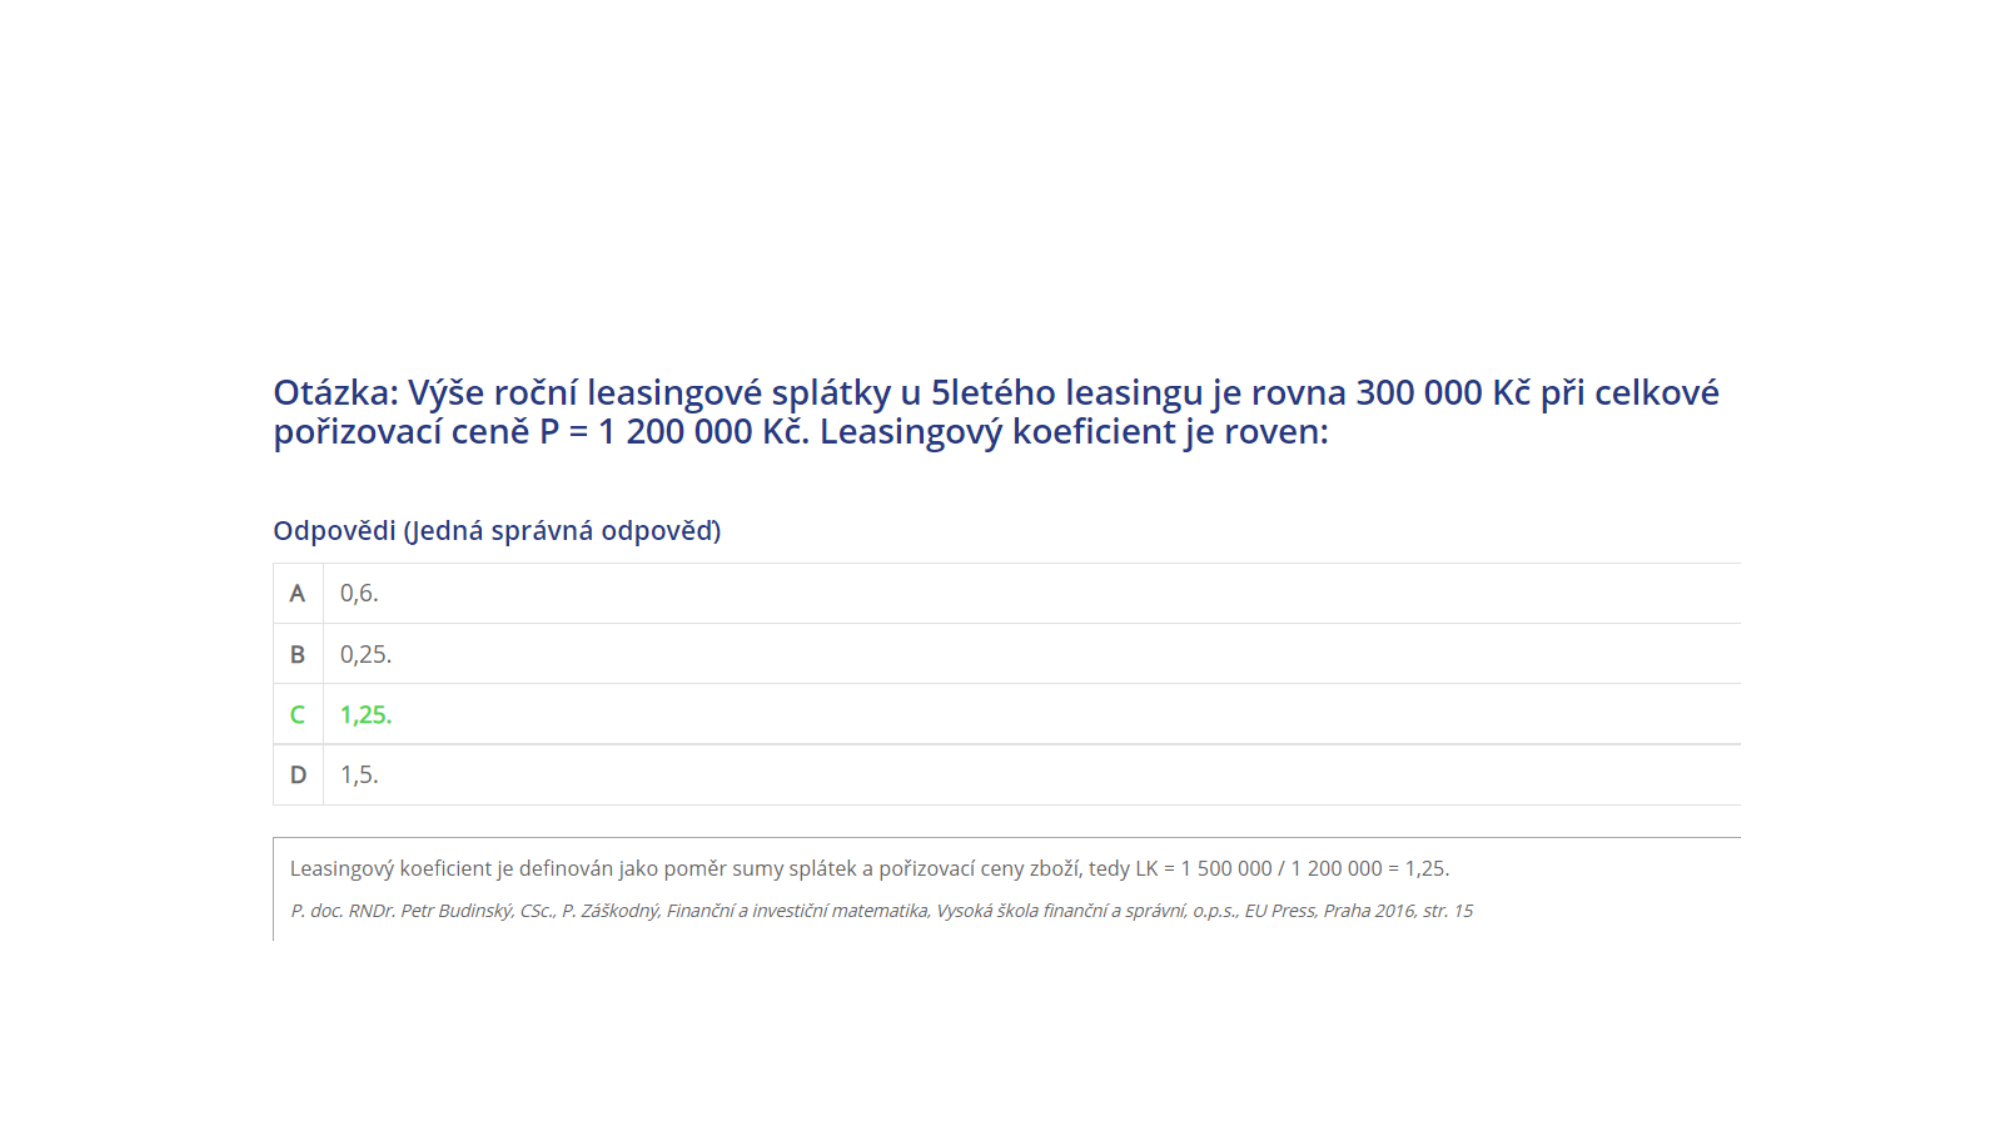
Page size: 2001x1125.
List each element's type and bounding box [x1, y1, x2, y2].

list [259, 371, 1741, 941]
